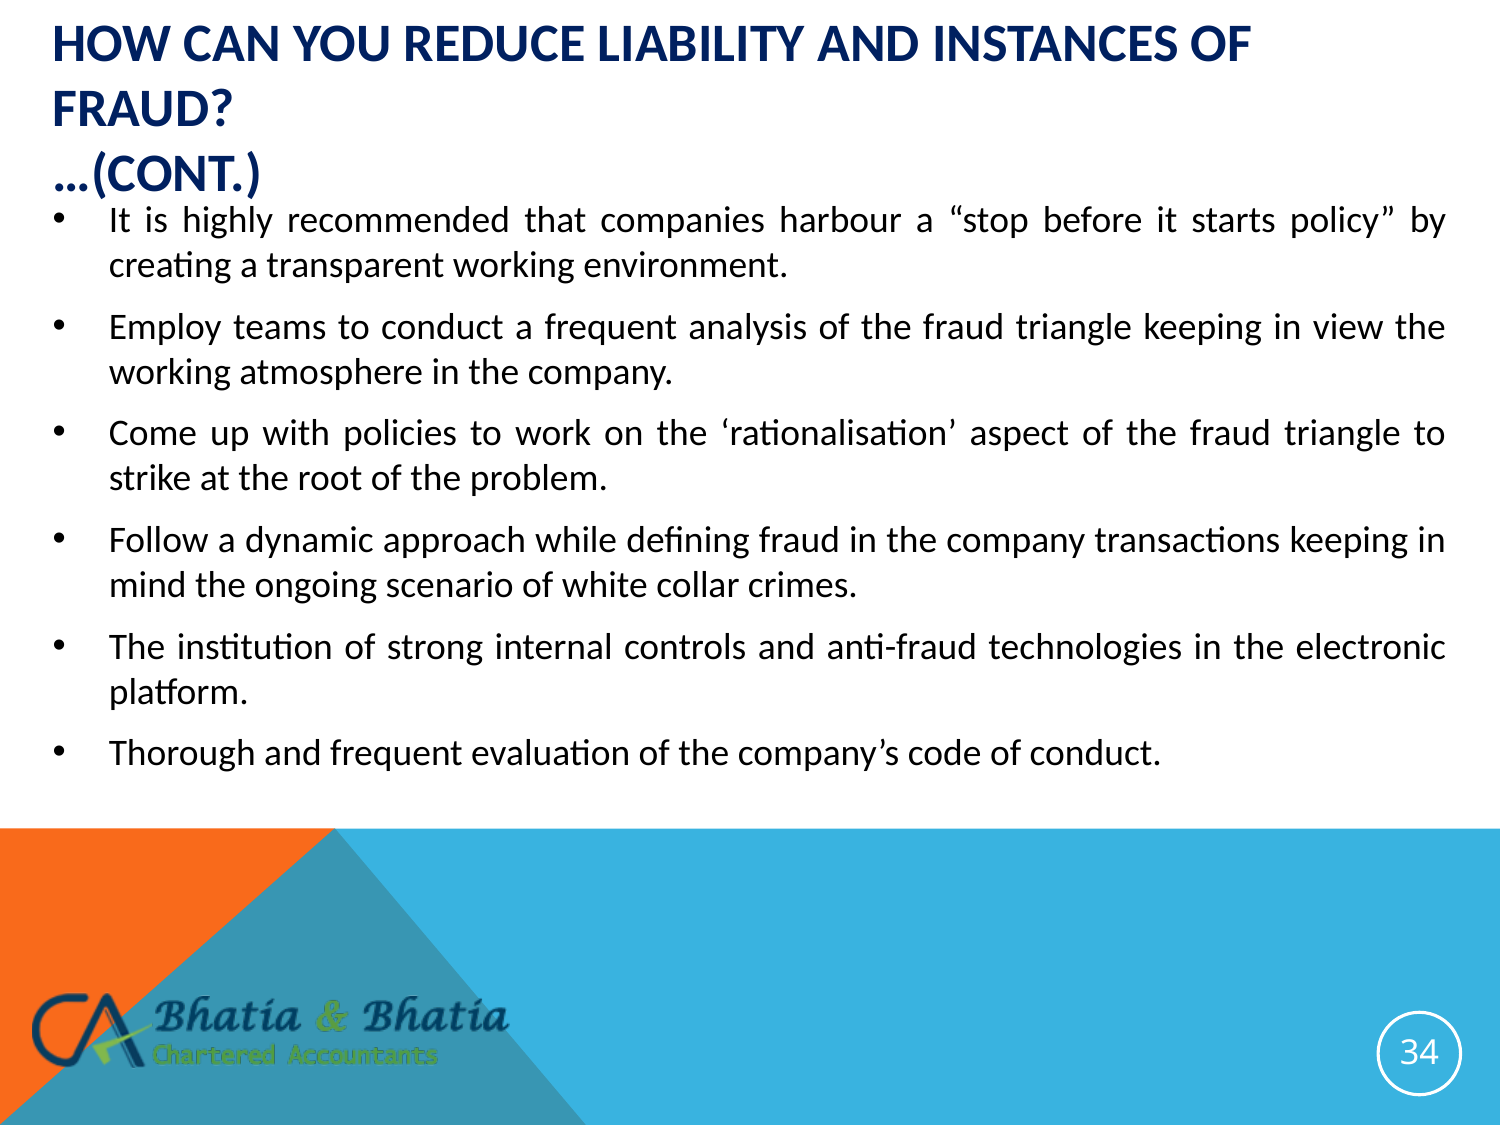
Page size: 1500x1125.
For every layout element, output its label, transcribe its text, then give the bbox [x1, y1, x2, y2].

slide_number 34 [1376, 1010, 1463, 1097]
picture [32, 962, 510, 1095]
title How can you reduce liability and instances of fraud? …(Cont.) [37, 60, 1463, 150]
list It is highly recommended that companies harbour a “stop before it starts policy” by creating a transparent working environment. Employ teams to conduct a frequent analysis of the fraud triangle keeping in view the working atmosphere in the company. Come up with policies to work on the ‘rationalisation’ aspect of the fraud triangle to strike at the root of the problem. Follow a dynamic approach while defining fraud in the company transactions keeping in mind the ongoing scenario of white collar crimes. The institution of strong internal controls and anti-fraud technologies in the electronic platform. Thorough and frequent evaluation of the company’s code of conduct. [37, 187, 1463, 900]
